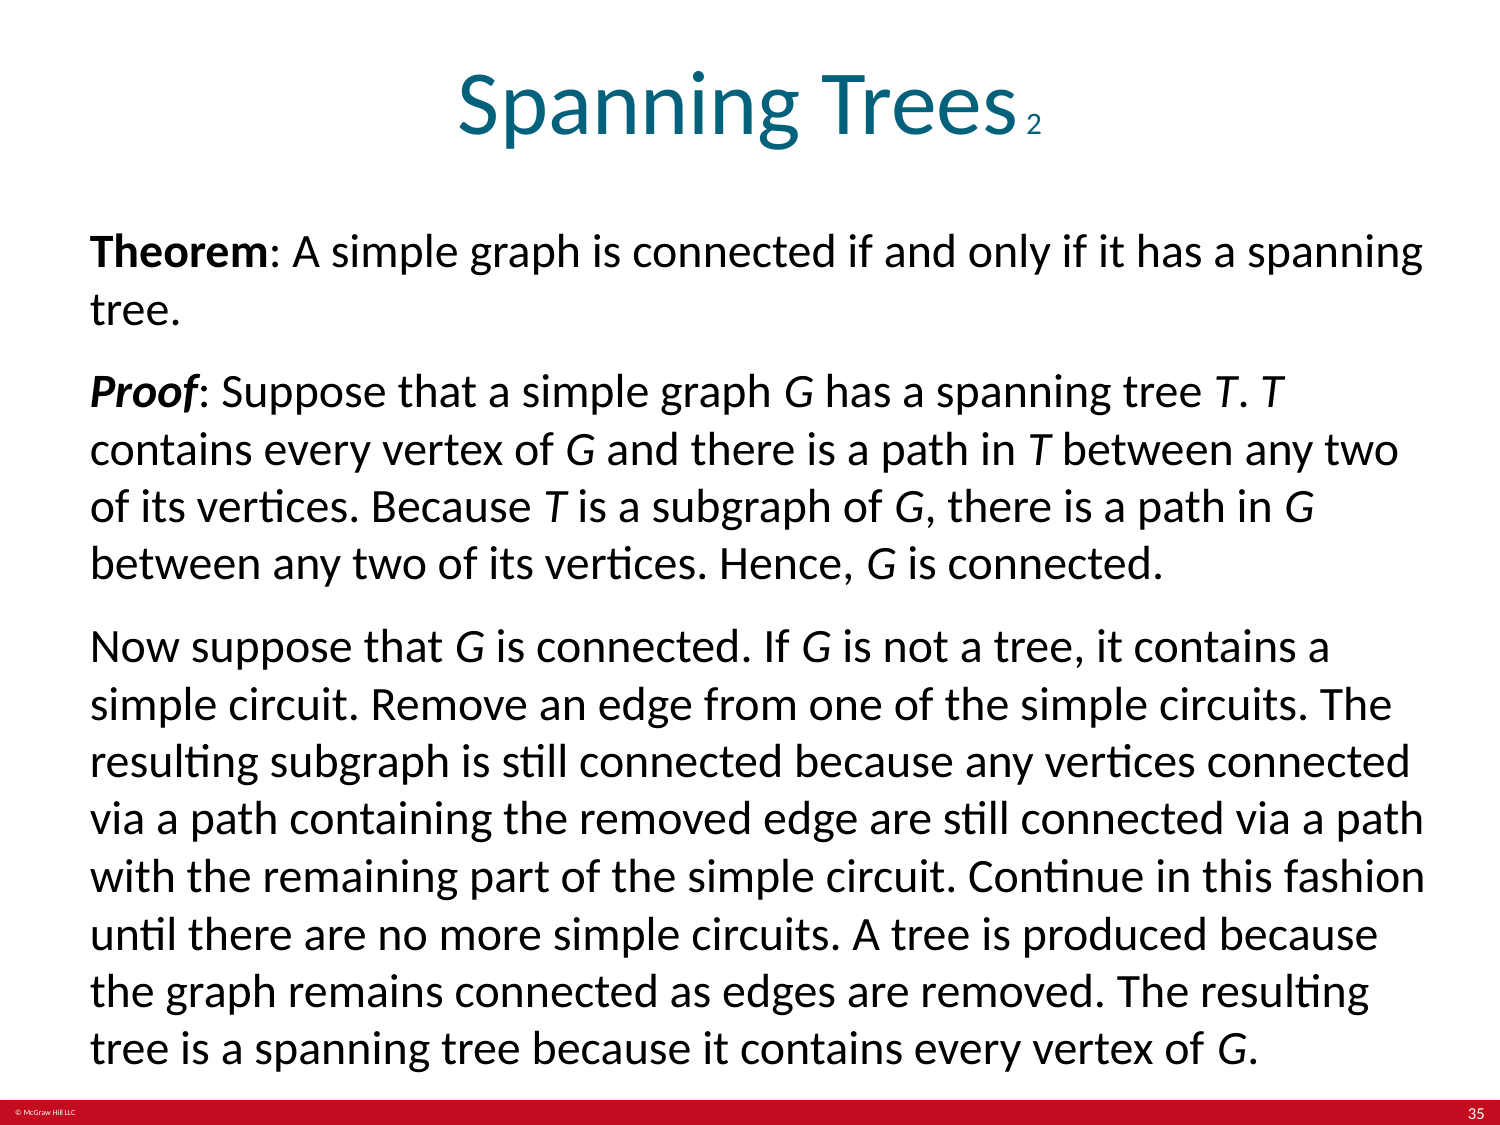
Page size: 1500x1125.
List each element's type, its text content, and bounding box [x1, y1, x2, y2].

title Spanning Trees 2 [0, 0, 1500, 195]
text_box 35 [1424, 1099, 1500, 1125]
list Theorem: A simple graph is connected if and only if it has a spanning tree. Proof: Suppose that a simple graph G has a spanning tree T. T contains every vertex of G and there is a path in T between any two of its vertices. Because T is a subgraph of G, there is a path in G between any two of its vertices. Hence, G is connected. Now suppose that G is connected. If G is not a tree, it contains a simple circuit. Remove an edge from one of the simple circuits. The resulting subgraph is still connected because any vertices connected via a path containing the removed edge are still connected via a path with the remaining part of the simple circuit. Continue in this fashion until there are no more simple circuits. A tree is produced because the graph remains connected as edges are removed. The resulting tree is a spanning tree because it contains every vertex of G. [75, 212, 1463, 1075]
